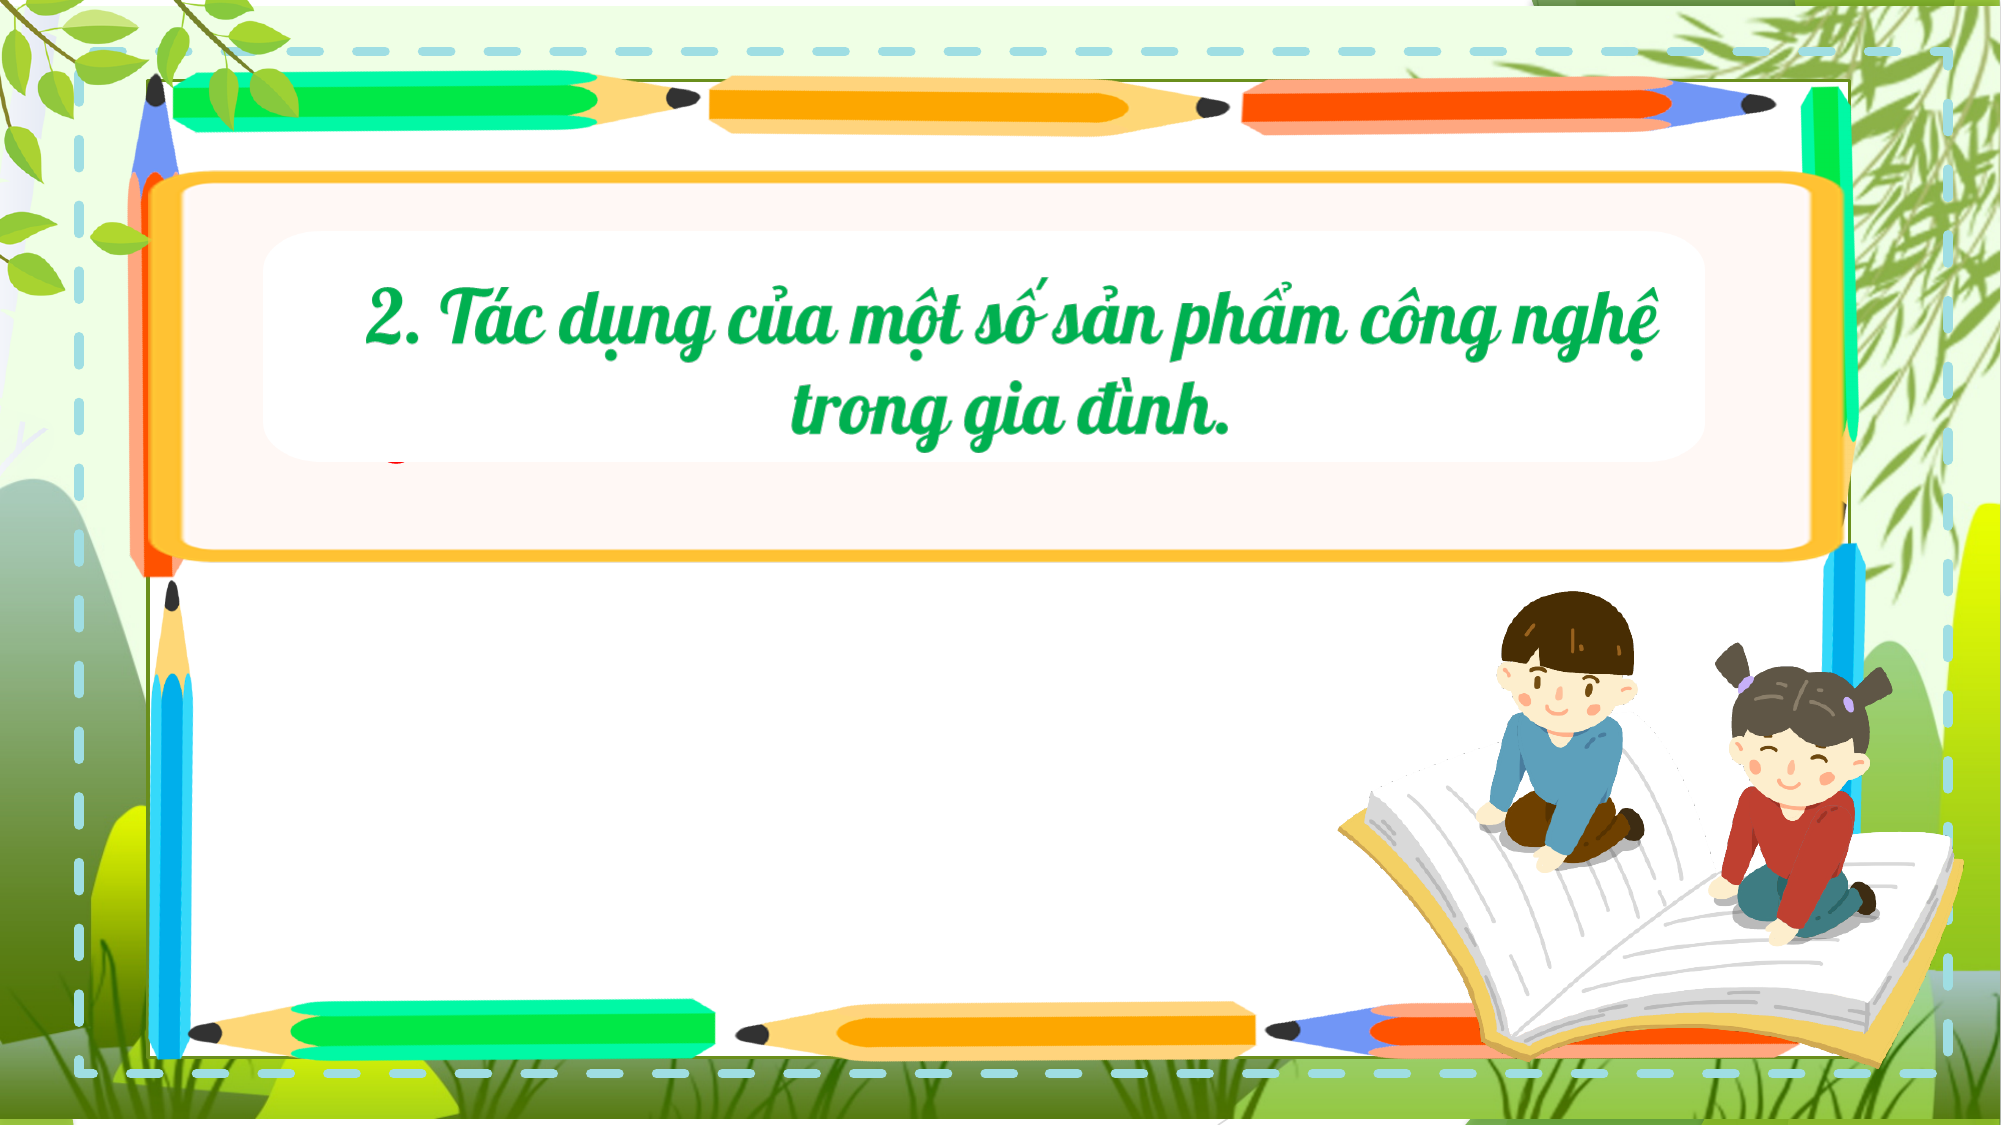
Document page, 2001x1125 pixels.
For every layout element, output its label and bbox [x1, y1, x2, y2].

picture [0, 0, 2001, 1125]
text_box [77, 519, 1321, 1075]
text_box [310, 50, 1949, 508]
